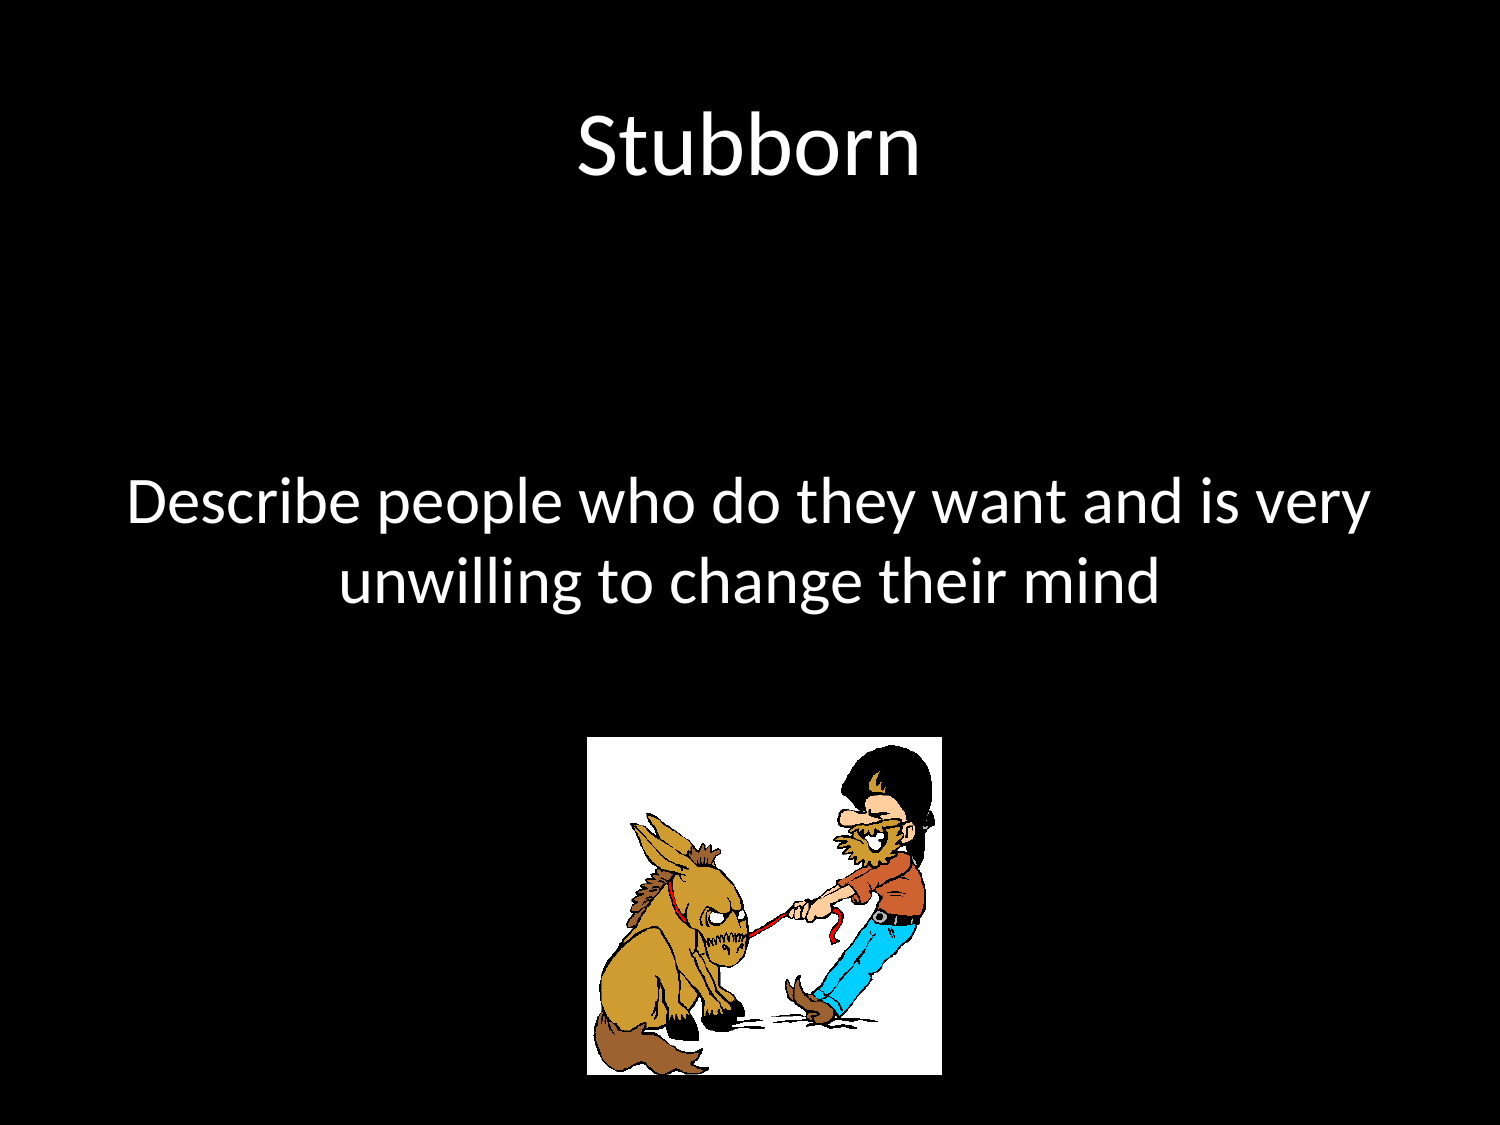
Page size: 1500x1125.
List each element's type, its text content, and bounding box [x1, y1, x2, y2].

list Describe people who do they want and is very unwilling to change their mind [75, 262, 1425, 1005]
title Stubborn [75, 45, 1425, 233]
picture [587, 737, 942, 1076]
